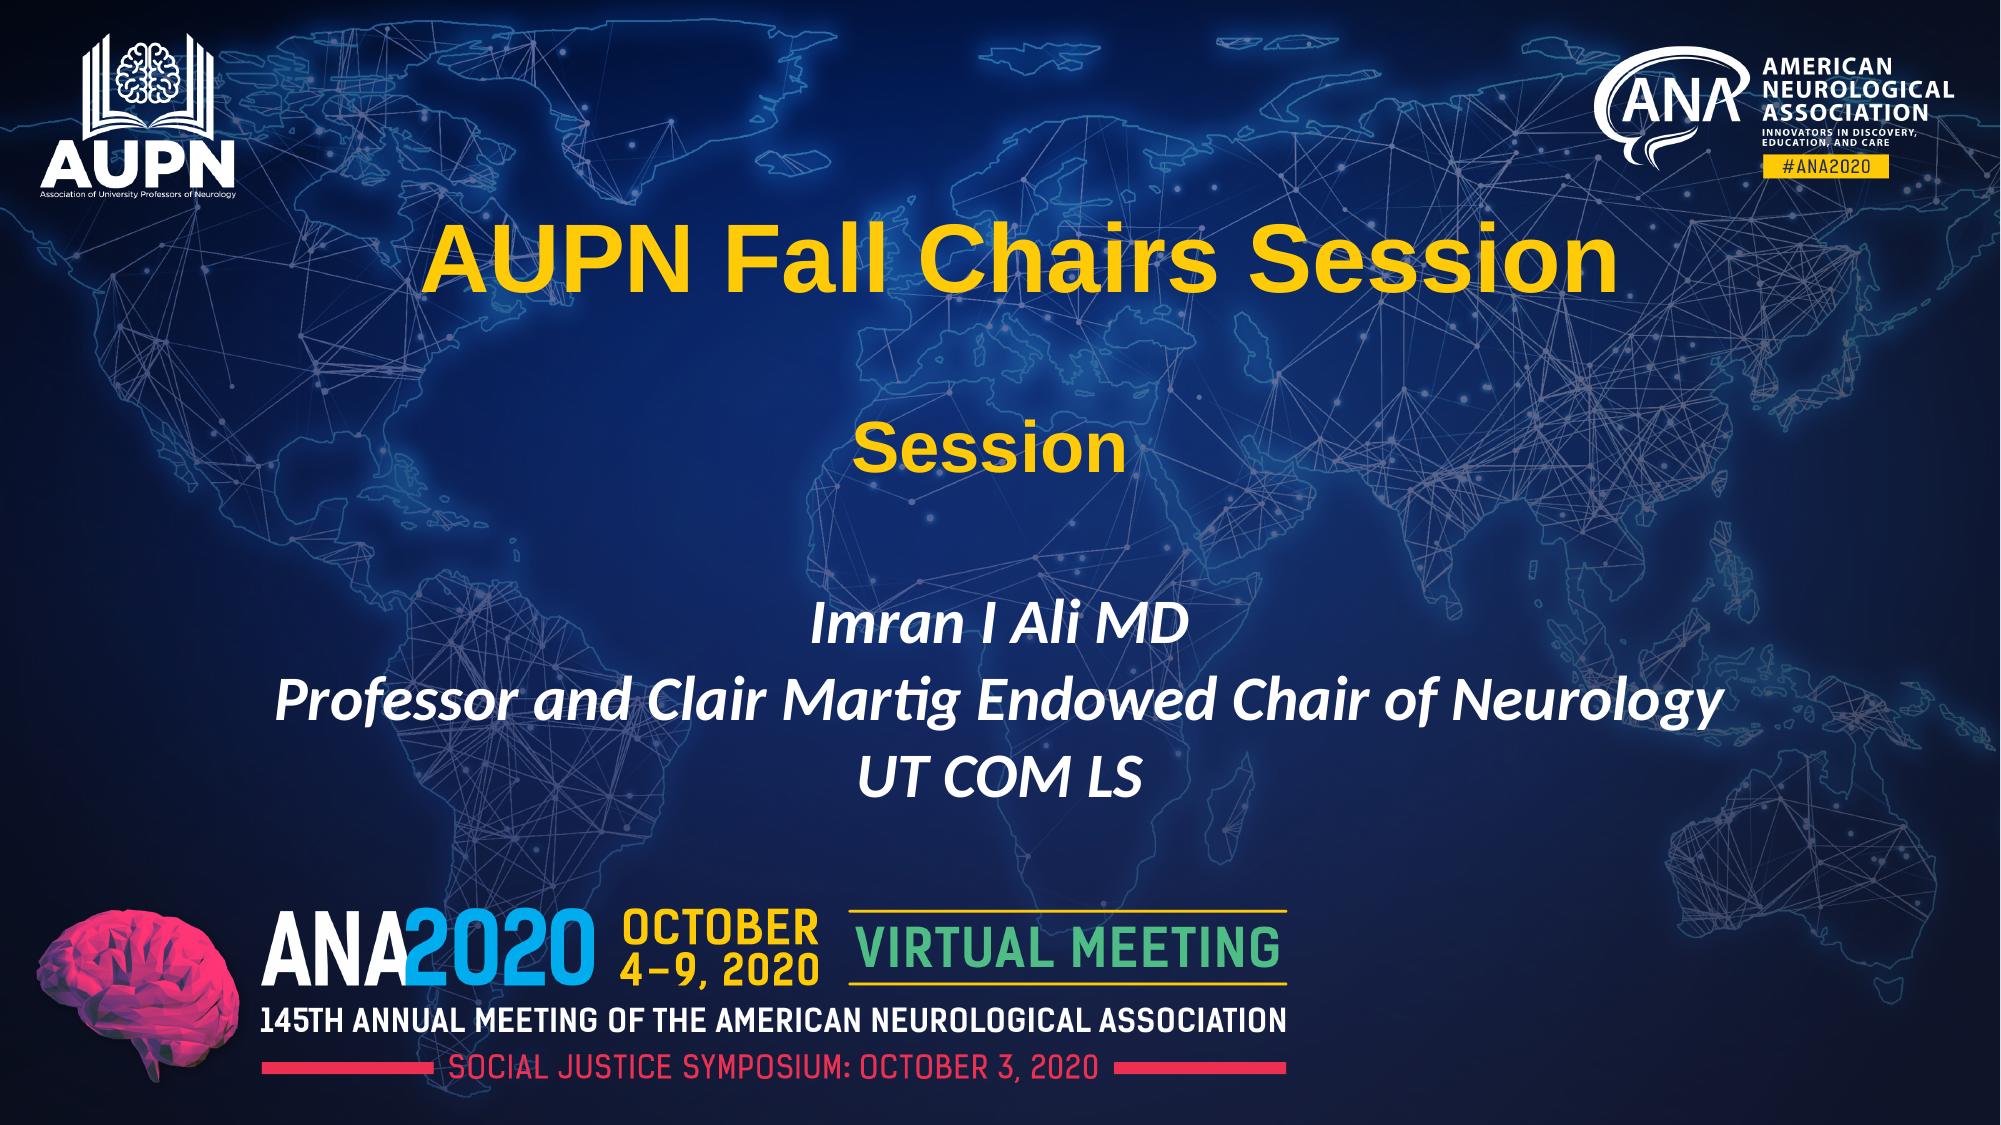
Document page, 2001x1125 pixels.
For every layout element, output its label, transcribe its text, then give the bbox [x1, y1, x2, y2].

subtitle Imran I Ali MD Professor and Clair Martig Endowed Chair of Neurology UT COM LS [249, 590, 1750, 863]
title Session [249, 406, 1750, 576]
text_box AUPN Fall Chairs Session [270, 150, 1771, 320]
picture [0, 0, 2001, 1125]
